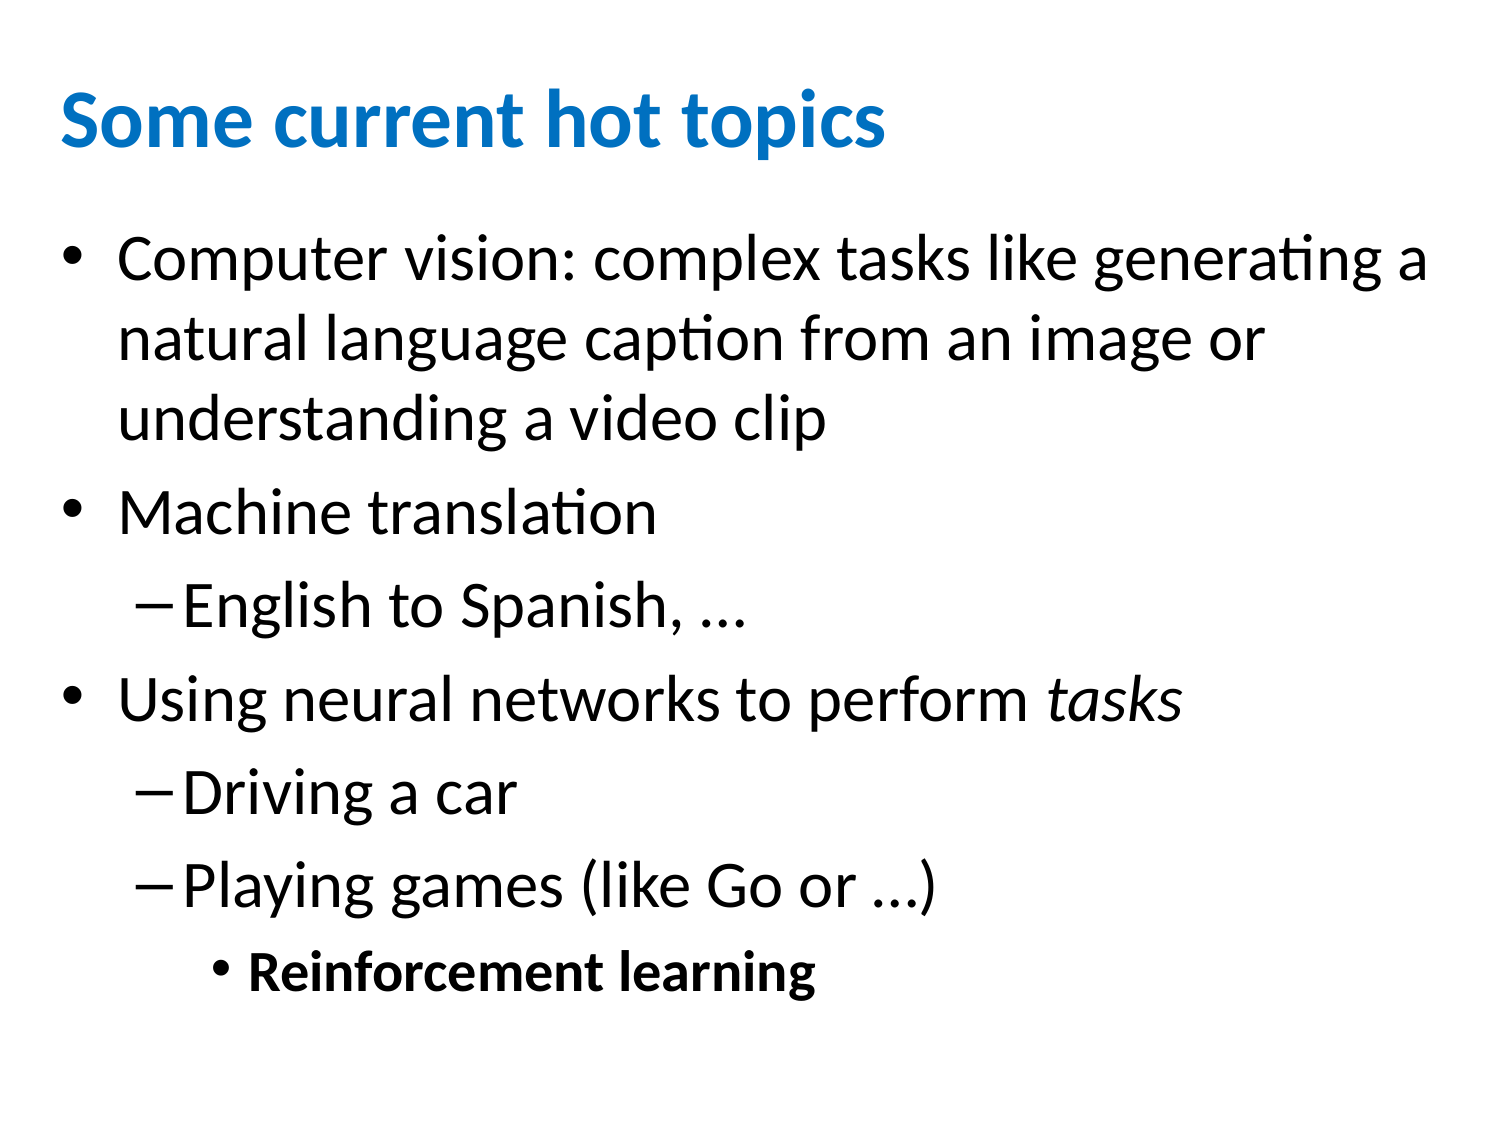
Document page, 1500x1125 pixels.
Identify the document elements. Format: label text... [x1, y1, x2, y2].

list Computer vision: complex tasks like generating a natural language caption from an image or understanding a video clip Machine translation English to Spanish, … Using neural networks to perform tasks Driving a car Playing games (like Go or …) Reinforcement learning [45, 206, 1465, 1043]
title Some current hot topics [45, 47, 1465, 180]
